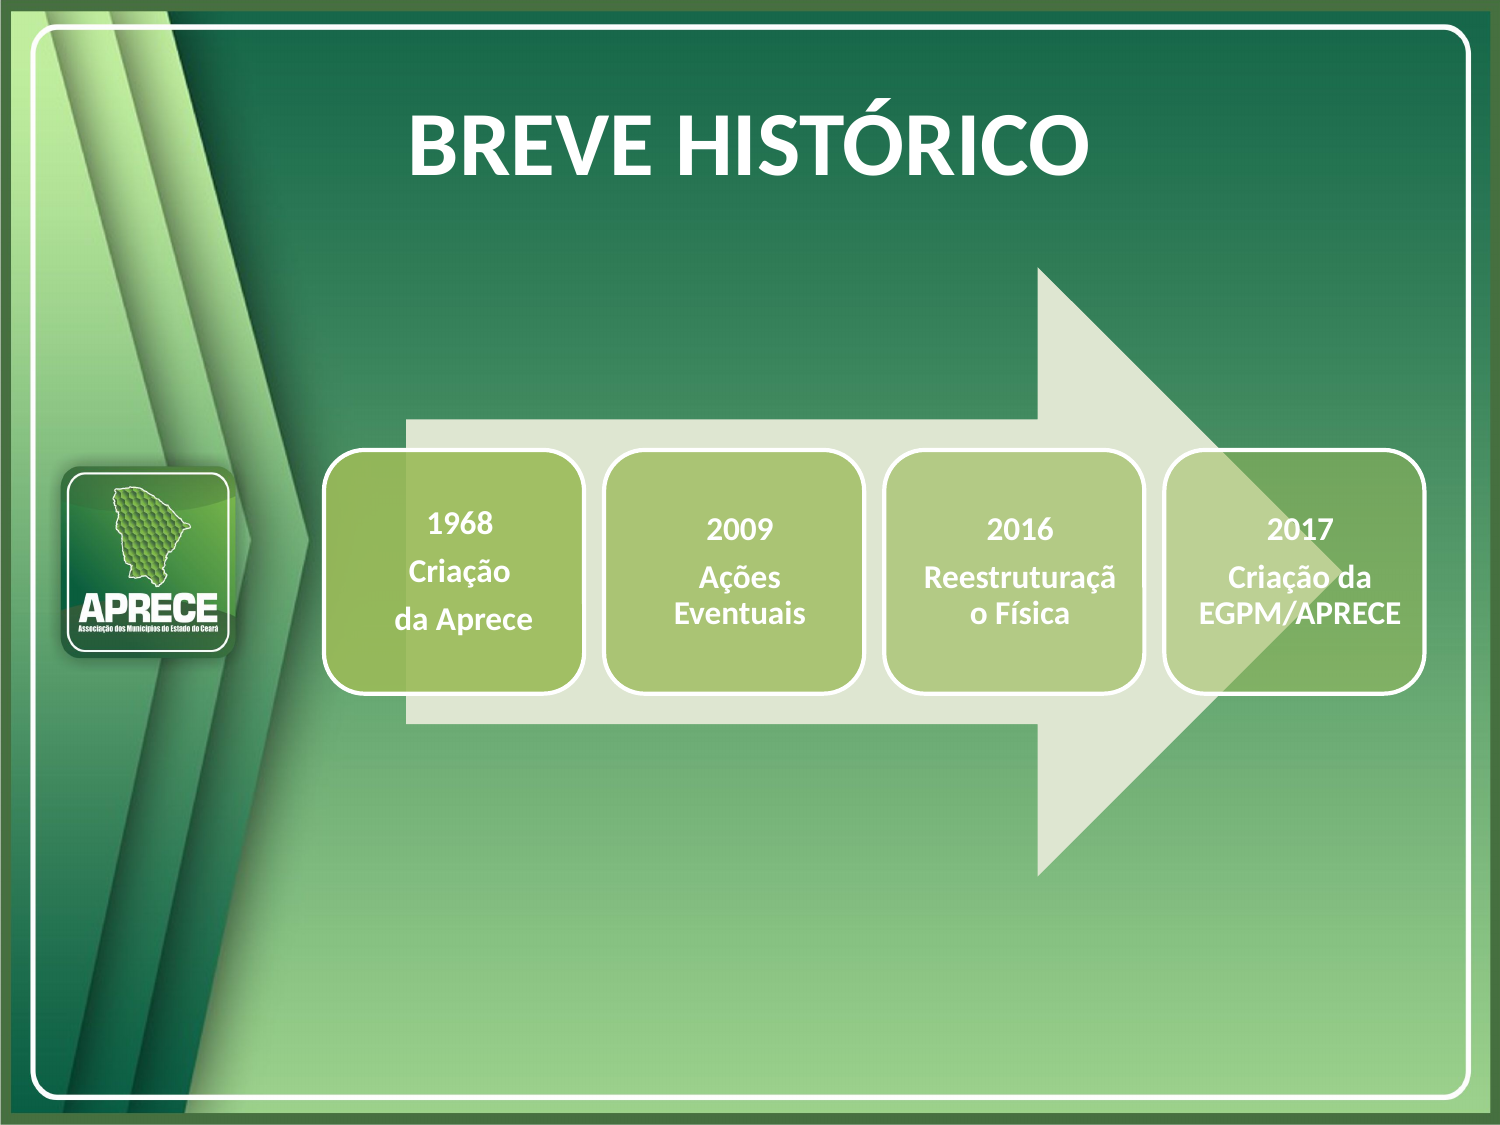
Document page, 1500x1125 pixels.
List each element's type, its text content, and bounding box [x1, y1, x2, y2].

picture [0, 0, 1500, 1125]
title BREVE HISTÓRICO [75, 45, 1425, 233]
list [323, 266, 1426, 877]
